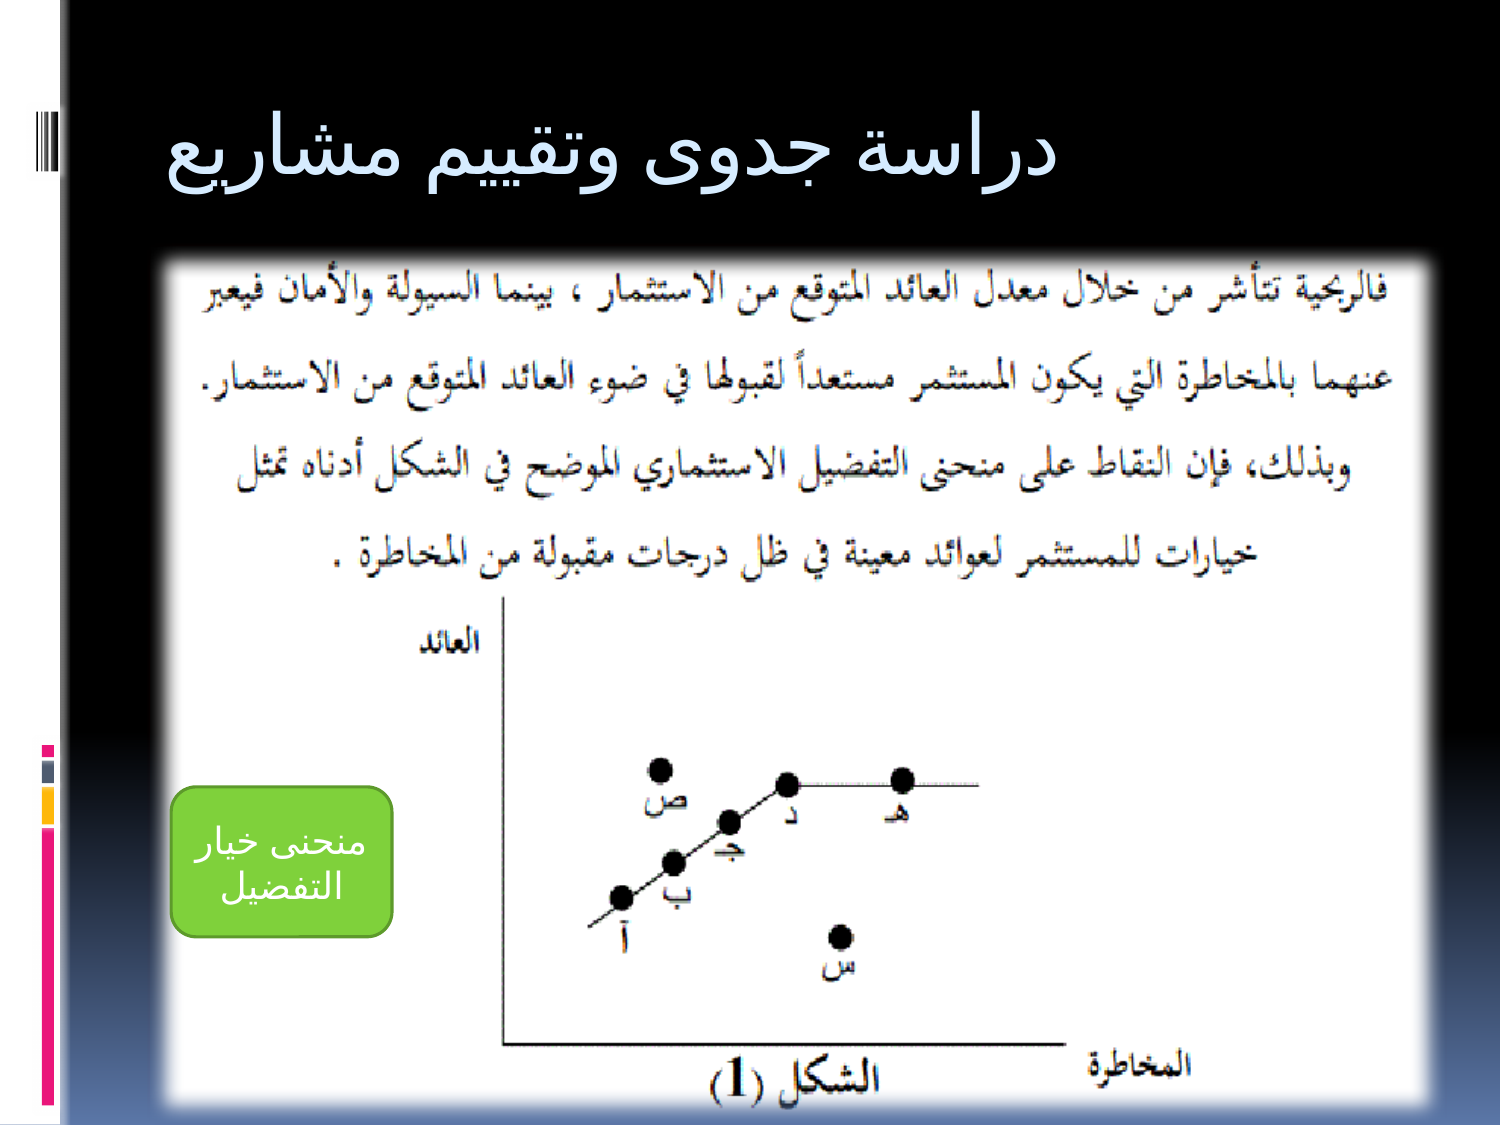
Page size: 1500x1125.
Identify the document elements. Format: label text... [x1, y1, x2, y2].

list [147, 243, 1448, 1125]
title دراسة جدوى وتقييم مشاريع [150, 83, 1425, 234]
